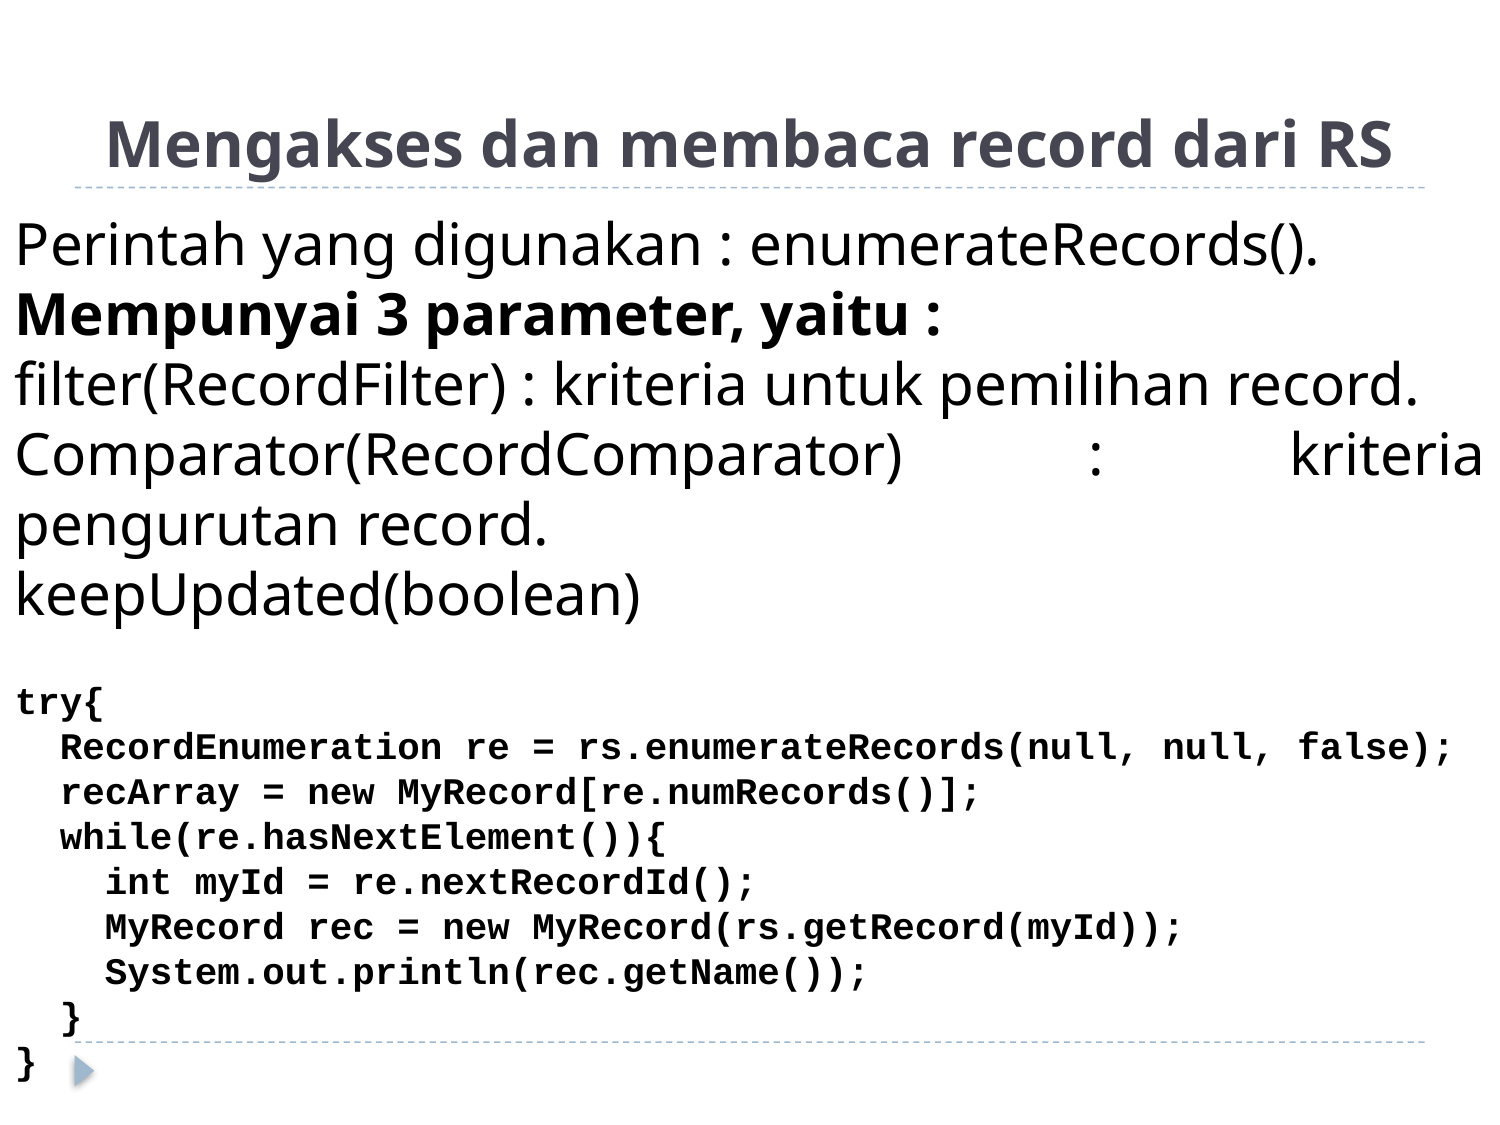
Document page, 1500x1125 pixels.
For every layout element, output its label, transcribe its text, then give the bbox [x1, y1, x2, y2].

text_box Perintah yang digunakan : enumerateRecords(). Mempunyai 3 parameter, yaitu : filter(RecordFilter) : kriteria untuk pemilihan record. Comparator(RecordComparator) : kriteria pengurutan record. keepUpdated(boolean) try{ RecordEnumeration re = rs.enumerateRecords(null, null, false); recArray = new MyRecord[re.numRecords()]; while(re.hasNextElement()){ int myId = re.nextRecordId(); MyRecord rec = new MyRecord(rs.getRecord(myId)); System.out.println(rec.getName()); } } [0, 200, 1500, 1090]
title Mengakses dan membaca record dari RS [75, 24, 1425, 188]
